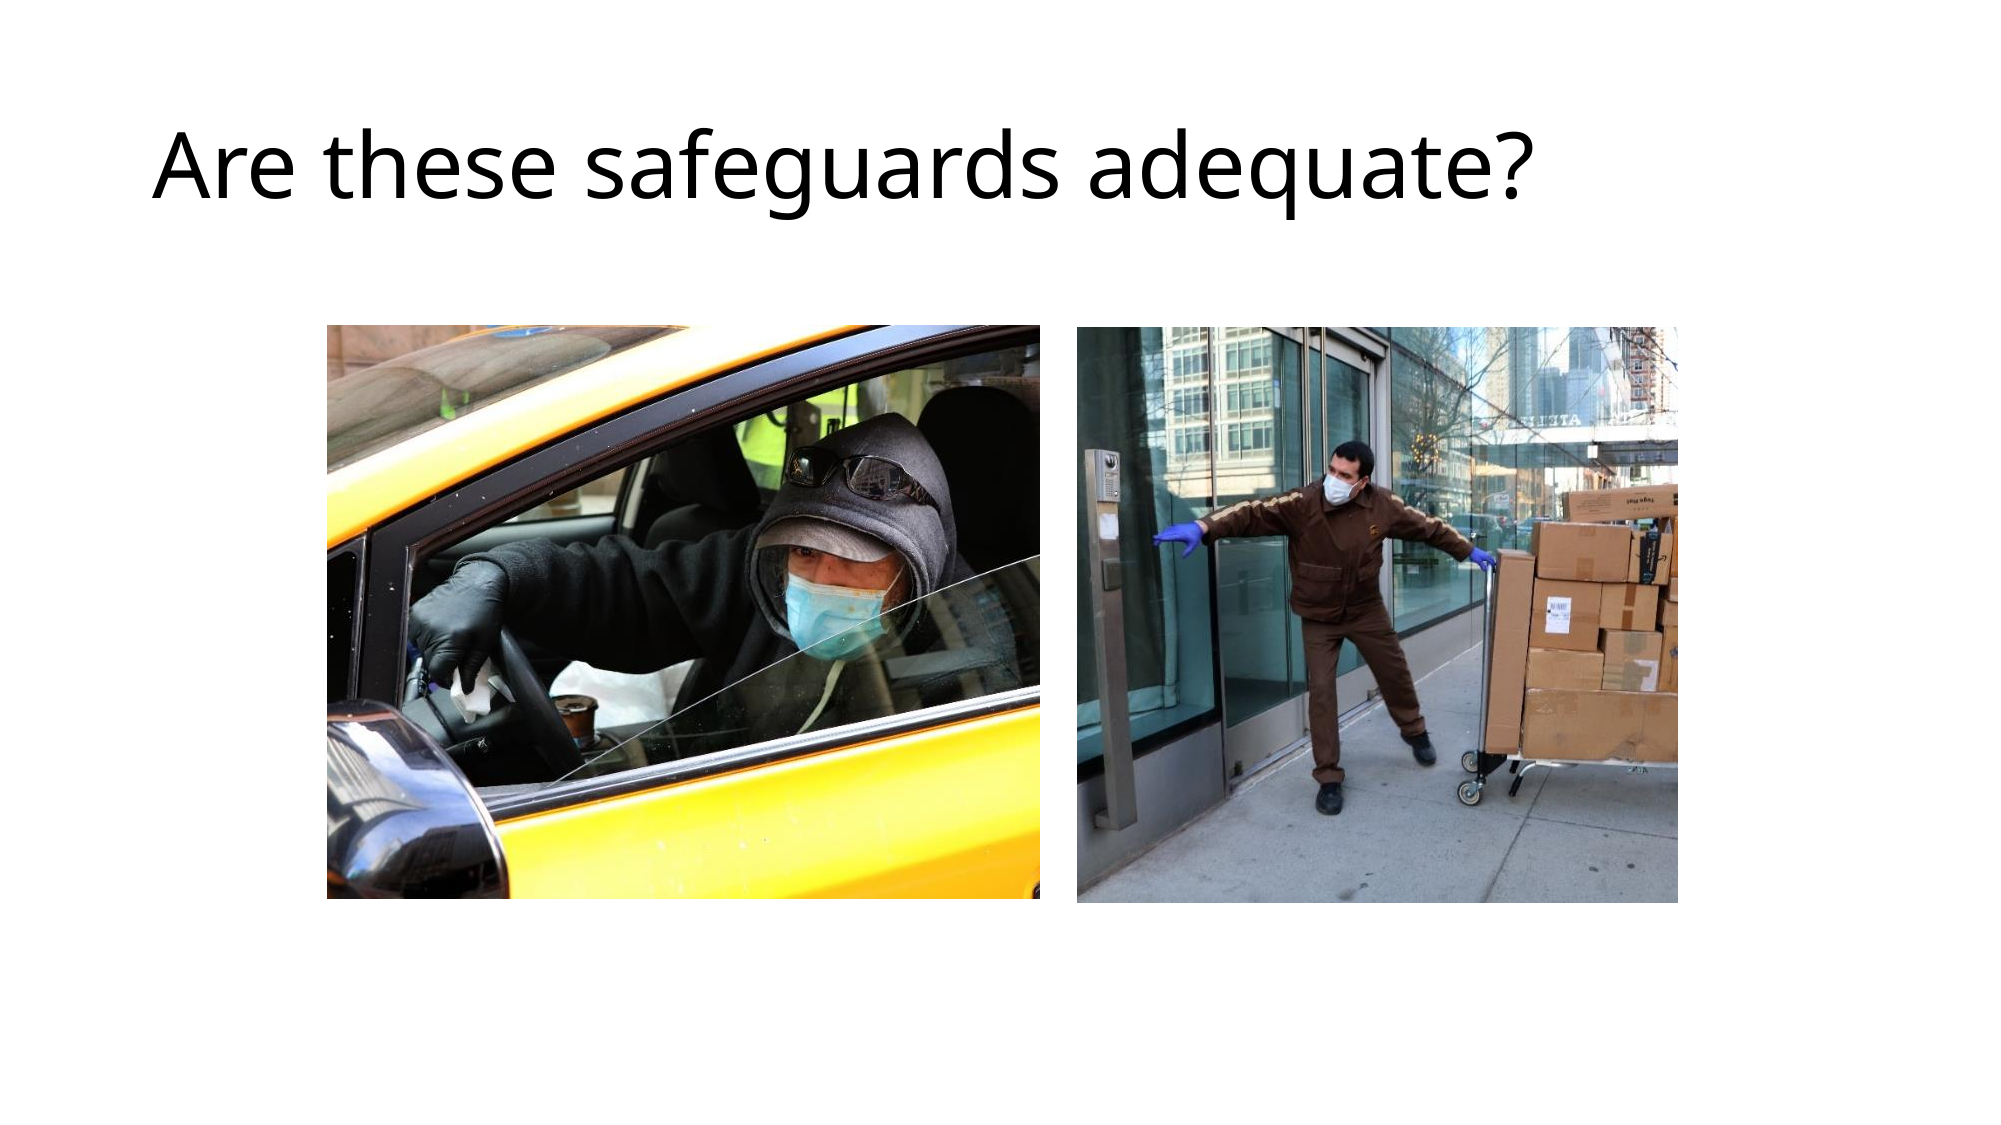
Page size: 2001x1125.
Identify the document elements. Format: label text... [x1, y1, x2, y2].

title Are these safeguards adequate? [137, 59, 1863, 278]
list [1077, 327, 1678, 903]
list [327, 325, 1040, 899]
